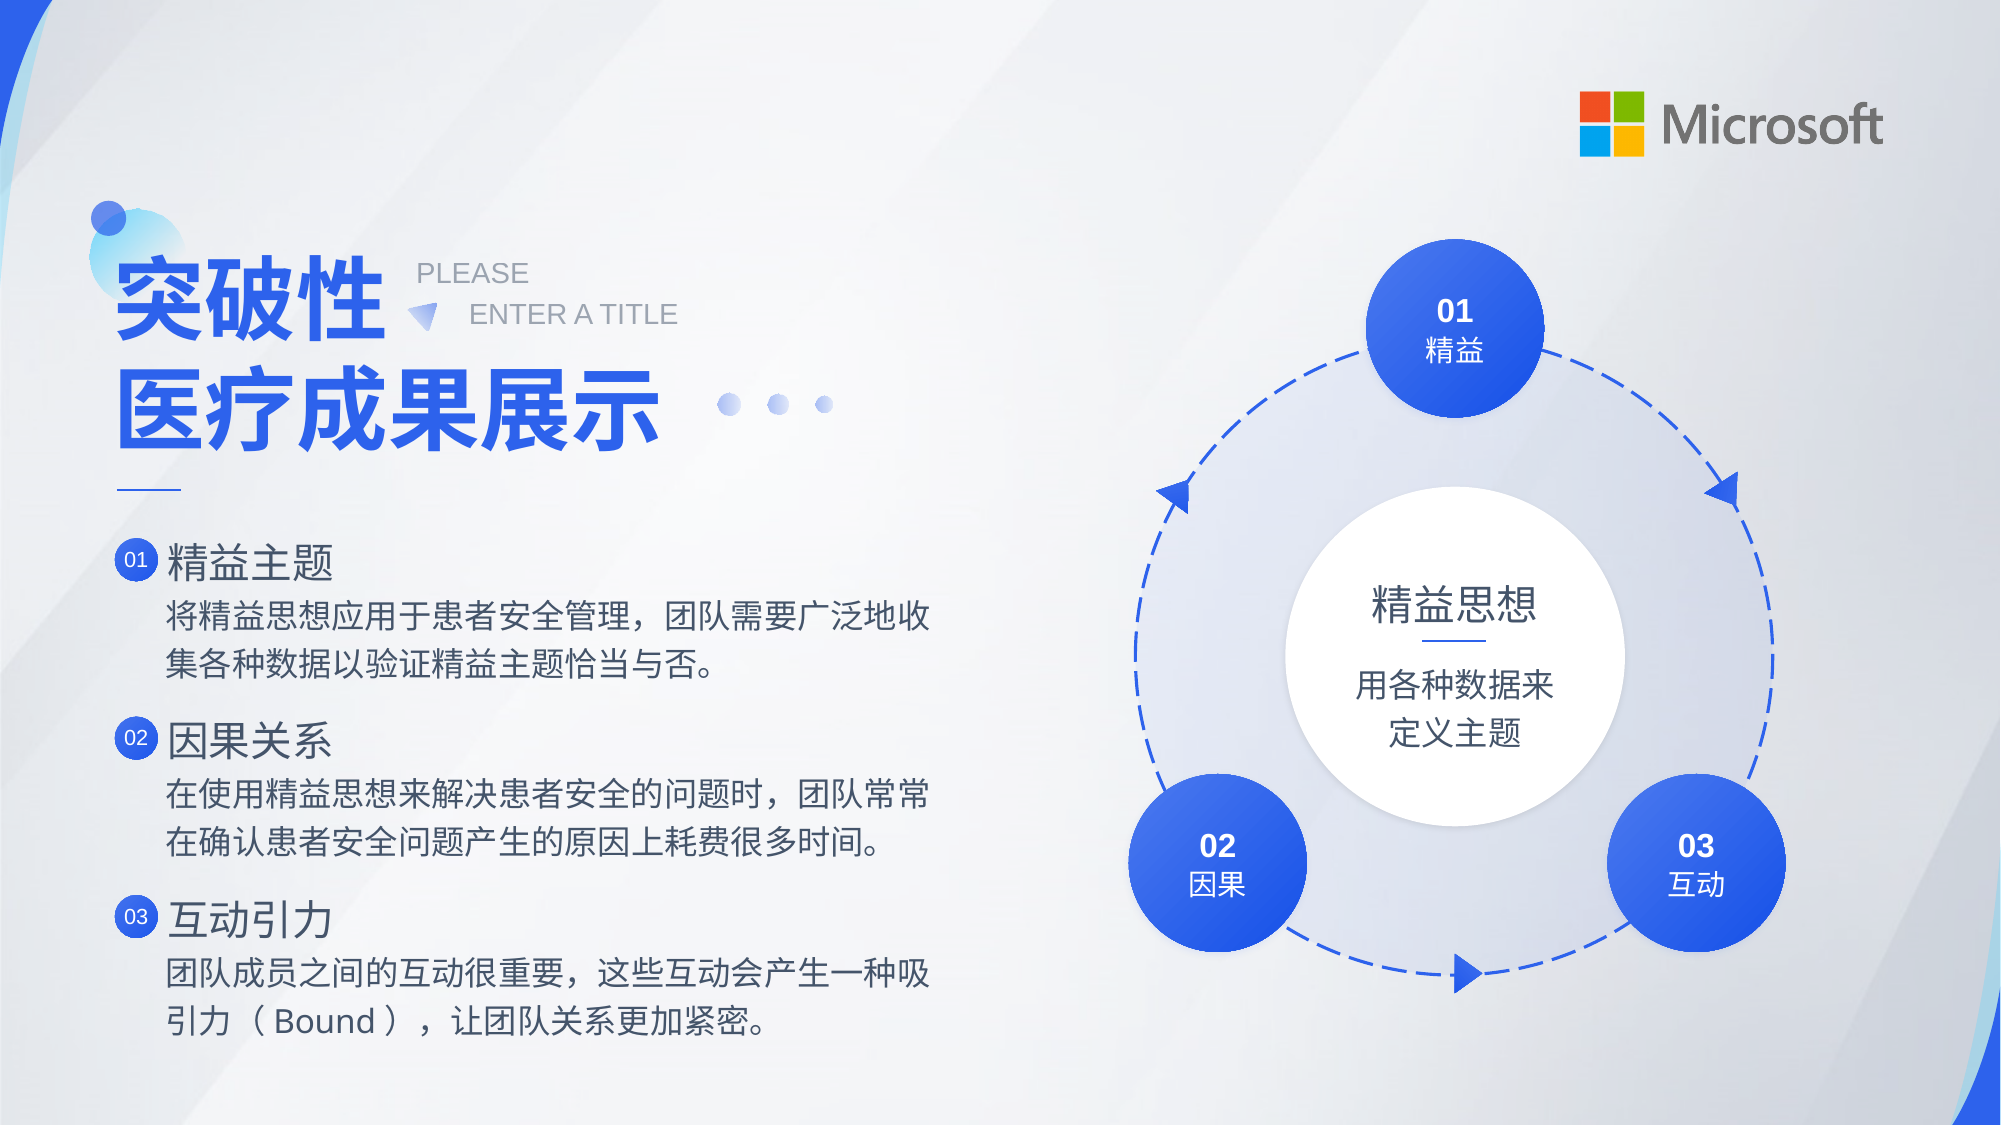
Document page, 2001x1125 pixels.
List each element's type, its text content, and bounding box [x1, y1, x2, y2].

text_box [89, 199, 128, 237]
text_box PLEASE [401, 247, 553, 297]
text_box [1140, 772, 1295, 816]
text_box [1366, 281, 1545, 376]
text_box [88, 207, 185, 299]
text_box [1607, 816, 1786, 910]
text_box 互动引力 [152, 886, 515, 936]
text_box [1140, 910, 1295, 954]
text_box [717, 392, 833, 416]
text_box [1284, 485, 1626, 648]
text_box 精益主题 [152, 529, 515, 579]
text_box [1378, 238, 1532, 281]
text_box ENTER A TITLE [453, 288, 694, 338]
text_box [108, 538, 165, 582]
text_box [108, 895, 165, 938]
text_box [406, 301, 438, 332]
text_box [1619, 772, 1774, 816]
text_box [108, 716, 165, 760]
text_box [1153, 478, 1190, 516]
text_box 因果关系 [152, 707, 515, 758]
text_box 突破性 医疗成果展示 [113, 241, 706, 462]
text_box [1619, 910, 1774, 954]
text_box [1319, 760, 1592, 828]
picture [1515, 26, 1948, 222]
text_box 团队成员之间的互动很重要，这些互动会产生一种吸引力（Bound），让团队关系更加紧密。 [150, 936, 958, 1048]
text_box 用各种数据来 定义主题 [1278, 648, 1632, 760]
text_box [1134, 349, 1774, 977]
text_box [1702, 469, 1739, 508]
text_box 在使用精益思想来解决患者安全的问题时，团队常常在确认患者安全问题产生的原因上耗费很多时间。 [150, 758, 958, 869]
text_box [1128, 816, 1307, 910]
text_box 将精益思想应用于患者安全管理，团队需要广泛地收集各种数据以验证精益主题恰当与否。 [150, 579, 958, 691]
list 4.完成情况 [0, 0, 2000, 1125]
text_box [1378, 376, 1532, 419]
text_box 精益思想 [1334, 571, 1577, 637]
text_box [1453, 951, 1485, 996]
